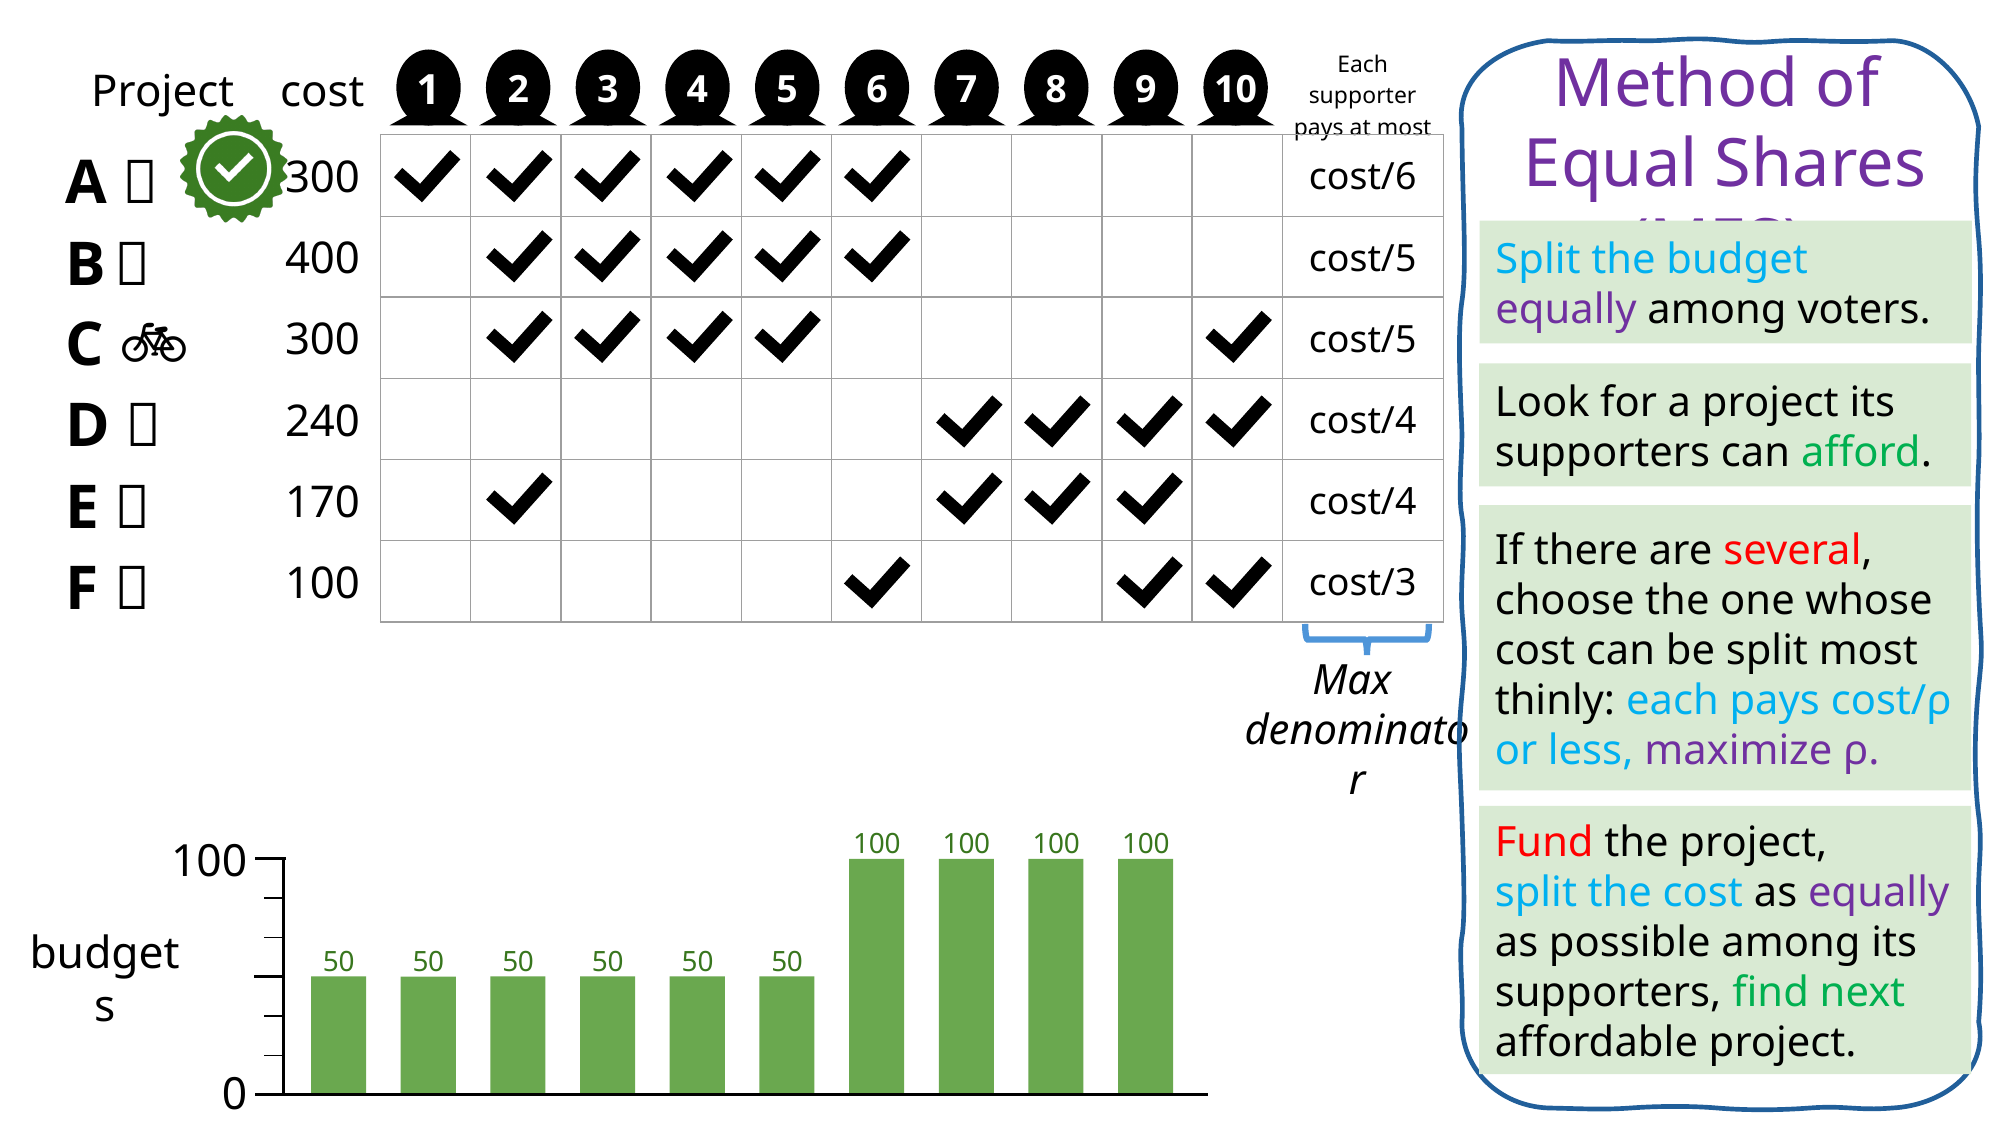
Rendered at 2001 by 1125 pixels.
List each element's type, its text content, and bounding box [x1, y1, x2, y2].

table_cell [1012, 541, 1101, 621]
table_cell [562, 379, 650, 459]
text_box [574, 230, 641, 283]
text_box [1016, 49, 1096, 127]
table_cell [922, 379, 1011, 459]
picture [163, 98, 303, 238]
table_cell 240 [264, 378, 380, 460]
table_cell 300 [264, 297, 380, 378]
text_box [490, 977, 546, 1093]
text_box If there are several, choose the one whose cost can be split most thinly: each pays cost/ρ or less, maximize ρ. [1479, 505, 1972, 791]
text_box [1205, 556, 1272, 609]
table_cell [1193, 217, 1282, 296]
table_cell [471, 541, 560, 621]
text_box 50 [311, 943, 367, 977]
text_box Method of Equal Shares (MES). [1495, 32, 1955, 72]
table_cell B 🏀 [53, 217, 264, 297]
table_cell F 🧺 [53, 541, 264, 622]
table_cell [832, 217, 921, 296]
table_header [831, 44, 922, 134]
table_cell [381, 379, 470, 459]
table_cell [381, 541, 470, 621]
table_cell [381, 217, 470, 296]
text_box [669, 977, 725, 1093]
text_box [1457, 37, 1983, 1112]
text_box [1205, 310, 1272, 363]
text_box [843, 230, 911, 283]
table_cell [381, 298, 470, 378]
table_cell [471, 217, 560, 296]
table_cell cost/3 [1283, 541, 1443, 621]
text_box [849, 859, 905, 1093]
text_box 50 [400, 943, 456, 977]
text_box [311, 977, 367, 1093]
table_cell [1012, 135, 1101, 216]
table_cell [832, 460, 921, 540]
text_box [666, 150, 733, 203]
table_cell [742, 379, 831, 459]
text_box 50 [759, 943, 815, 977]
text_box [400, 977, 456, 1093]
text_box [1118, 859, 1174, 1093]
table_cell [1103, 460, 1191, 540]
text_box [1106, 49, 1186, 127]
table_cell [922, 541, 1011, 621]
table_cell D 🦕 [53, 378, 264, 460]
text_box 100 [1118, 825, 1174, 859]
table_cell [471, 135, 560, 216]
table_cell [832, 379, 921, 459]
table_cell A 💪 [53, 134, 163, 217]
text_box [1205, 395, 1272, 448]
table_cell [742, 217, 831, 296]
text_box [1028, 859, 1084, 1093]
table_cell [652, 460, 741, 540]
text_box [568, 49, 648, 127]
table_cell [652, 541, 741, 621]
table_cell [562, 135, 650, 216]
table_cell [562, 217, 650, 296]
text_box 50 [669, 943, 725, 977]
text_box [936, 395, 1003, 448]
text_box [486, 230, 553, 283]
table_cell [1193, 135, 1282, 216]
table_cell [1012, 217, 1101, 296]
table_header [1192, 44, 1282, 134]
table_cell [832, 298, 921, 378]
table_cell [742, 298, 831, 378]
table_cell [1103, 379, 1191, 459]
table_cell [1193, 460, 1282, 540]
table_cell cost/6 [1283, 135, 1443, 216]
text_box [574, 310, 641, 363]
table_cell [832, 541, 921, 621]
text_box 50 [580, 943, 636, 977]
table_cell [1103, 135, 1191, 216]
table_header Project [53, 44, 264, 134]
table_cell [922, 298, 1011, 378]
text_box [666, 310, 733, 363]
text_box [657, 49, 738, 127]
table_cell [742, 135, 831, 216]
table_cell [1103, 541, 1191, 621]
table_cell 400 [264, 217, 380, 297]
text_box Look for a project its supporters can afford. [1479, 363, 1972, 487]
text_box [1116, 472, 1183, 525]
table_cell [562, 298, 650, 378]
table_cell [1012, 379, 1101, 459]
table_header [651, 44, 741, 134]
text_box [747, 49, 827, 127]
table_cell [652, 298, 741, 378]
table_cell [471, 298, 560, 378]
text_box [1024, 395, 1091, 448]
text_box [837, 49, 917, 127]
text_box 100 [849, 825, 905, 859]
table_cell [562, 541, 650, 621]
table_header [741, 44, 831, 134]
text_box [478, 49, 558, 127]
table_header [561, 44, 651, 134]
table_cell [922, 135, 1011, 216]
table_cell [1193, 298, 1282, 378]
table_cell [471, 379, 560, 459]
text_box budgets [0, 858, 210, 1096]
table_cell [652, 217, 741, 296]
table_cell [1193, 541, 1282, 621]
text_box 50 [490, 943, 546, 977]
text_box [1116, 556, 1183, 609]
table_cell [922, 460, 1011, 540]
text_box [666, 230, 733, 283]
table_cell 300 [303, 134, 380, 217]
table_cell [381, 135, 470, 216]
table_cell [471, 460, 560, 540]
text_box [486, 310, 553, 363]
table_cell [1012, 460, 1101, 540]
text_box [1024, 472, 1091, 525]
table_cell [652, 135, 741, 216]
text_box Split the budget equally among voters. [1479, 220, 1972, 344]
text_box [388, 49, 469, 127]
table_cell [1193, 379, 1282, 459]
table_header [1102, 44, 1192, 134]
text_box [754, 150, 821, 203]
table_cell cost/5 [1283, 298, 1443, 378]
text_box [938, 859, 994, 1093]
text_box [926, 49, 1007, 127]
table_cell [381, 460, 470, 540]
text_box [759, 977, 815, 1093]
text_box [1116, 395, 1183, 448]
text_box [754, 230, 821, 283]
text_box [843, 556, 911, 609]
table_cell [1012, 298, 1101, 378]
table_cell [652, 379, 741, 459]
table_cell [562, 460, 650, 540]
text_box Fund the project, split the cost as equally as possible among its supporters, find next affordable project. [1479, 805, 1972, 1075]
table_cell cost/4 [1283, 460, 1443, 540]
table_header [380, 44, 471, 134]
table_header [471, 44, 561, 134]
table_header [1012, 44, 1102, 134]
text_box 100 [938, 825, 994, 859]
text_box Max denominator [1226, 643, 1462, 811]
text_box [1303, 623, 1431, 656]
text_box [393, 150, 461, 203]
table_header cost [264, 44, 380, 134]
table_header [922, 44, 1012, 134]
table_cell [742, 541, 831, 621]
text_box [843, 150, 911, 203]
table_cell [832, 135, 921, 216]
table_cell cost/4 [1283, 379, 1443, 459]
text_box 100 [1028, 825, 1084, 859]
table_cell [1103, 217, 1191, 296]
text_box [936, 472, 1003, 525]
text_box 100 [169, 825, 248, 893]
table_cell 100 [264, 541, 380, 622]
text_box [486, 150, 553, 203]
table_header Each supporter pays at most [1282, 44, 1443, 134]
table_cell C 🚲 [53, 297, 264, 378]
table_cell E 🎪 [53, 460, 264, 541]
text_box [574, 150, 641, 203]
table_cell [922, 217, 1011, 296]
text_box [486, 472, 553, 525]
table_cell cost/5 [1283, 217, 1443, 296]
text_box [754, 310, 821, 363]
table_cell [742, 460, 831, 540]
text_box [1195, 49, 1276, 127]
text_box [580, 977, 636, 1093]
text_box 0 [169, 1057, 248, 1125]
table_cell 170 [264, 460, 380, 541]
table_cell [1103, 298, 1191, 378]
